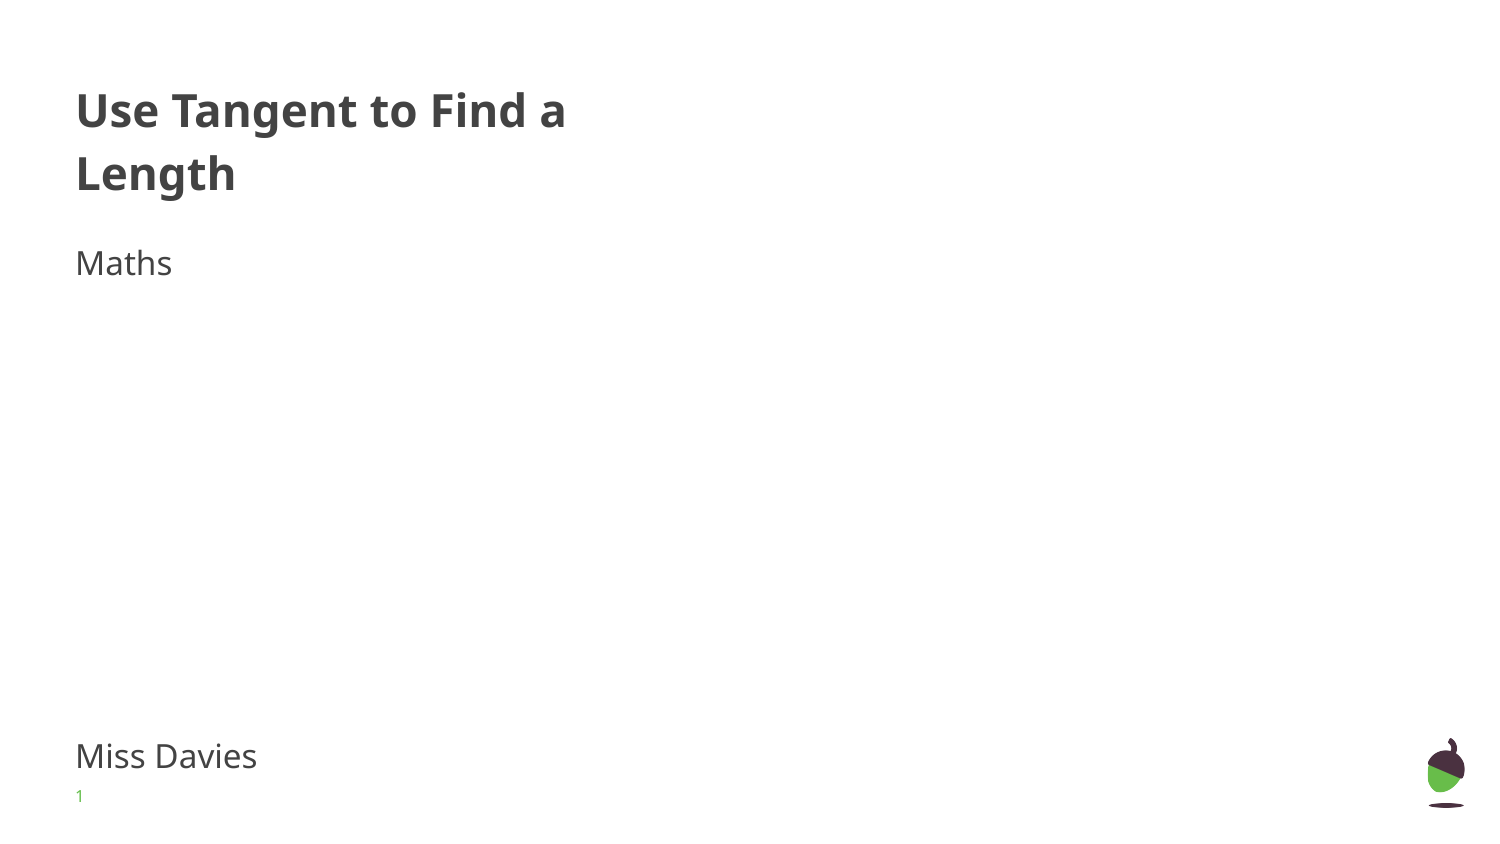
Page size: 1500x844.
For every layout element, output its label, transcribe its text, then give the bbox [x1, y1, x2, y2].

picture [1427, 738, 1465, 808]
slide_number ‹#› [75, 786, 194, 816]
subtitle Miss Davies [75, 673, 724, 776]
title Use Tangent to Find a Length [75, 73, 724, 207]
list Maths [75, 235, 724, 673]
